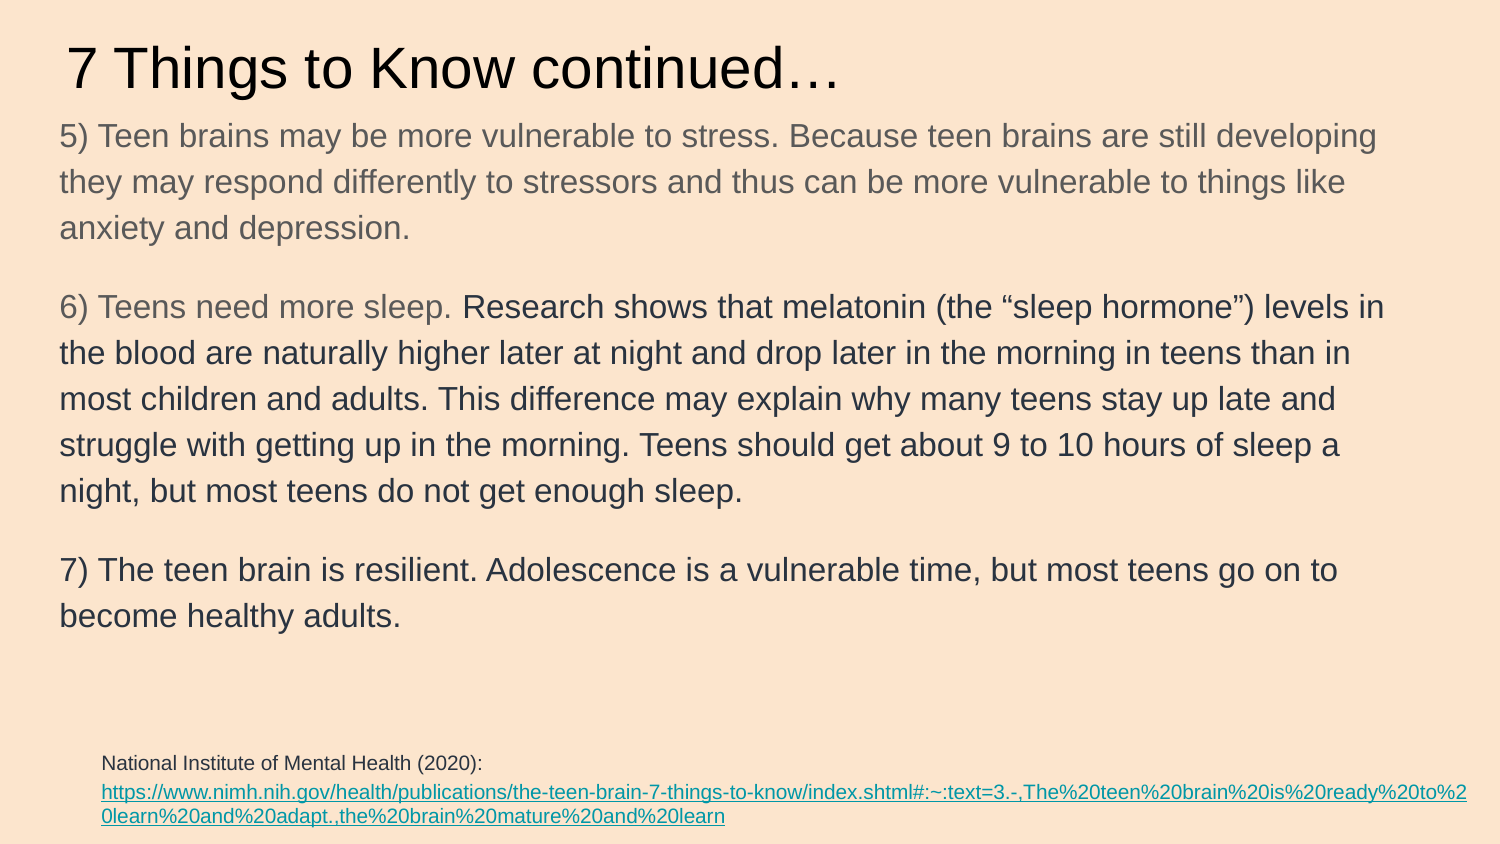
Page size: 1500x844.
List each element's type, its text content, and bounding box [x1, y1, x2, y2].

title 7 Things to Know continued… [51, 14, 1449, 109]
text_box National Institute of Mental Health (2020): https://www.nimh.nih.gov/health/publications/the-teen-brain-7-things-to-know/index.shtml#:~:text=3.-,The%20teen%20brain%20is%20ready%20to%20learn%20and%20adapt.,the%20brain%20mature%20and%20learn. [11, 730, 1489, 844]
list 5) Teen brains may be more vulnerable to stress. Because teen brains are still developing they may respond differently to stressors and thus can be more vulnerable to things like anxiety and depression. 6) Teens need more sleep. Research shows that melatonin (the “sleep hormone”) levels in the blood are naturally higher later at night and drop later in the morning in teens than in most children and adults. This difference may explain why many teens stay up late and struggle with getting up in the morning. Teens should get about 9 to 10 hours of sleep a night, but most teens do not get enough sleep. 7) The teen brain is resilient. Adolescence is a vulnerable time, but most teens go on to become healthy adults. [44, 93, 1442, 507]
